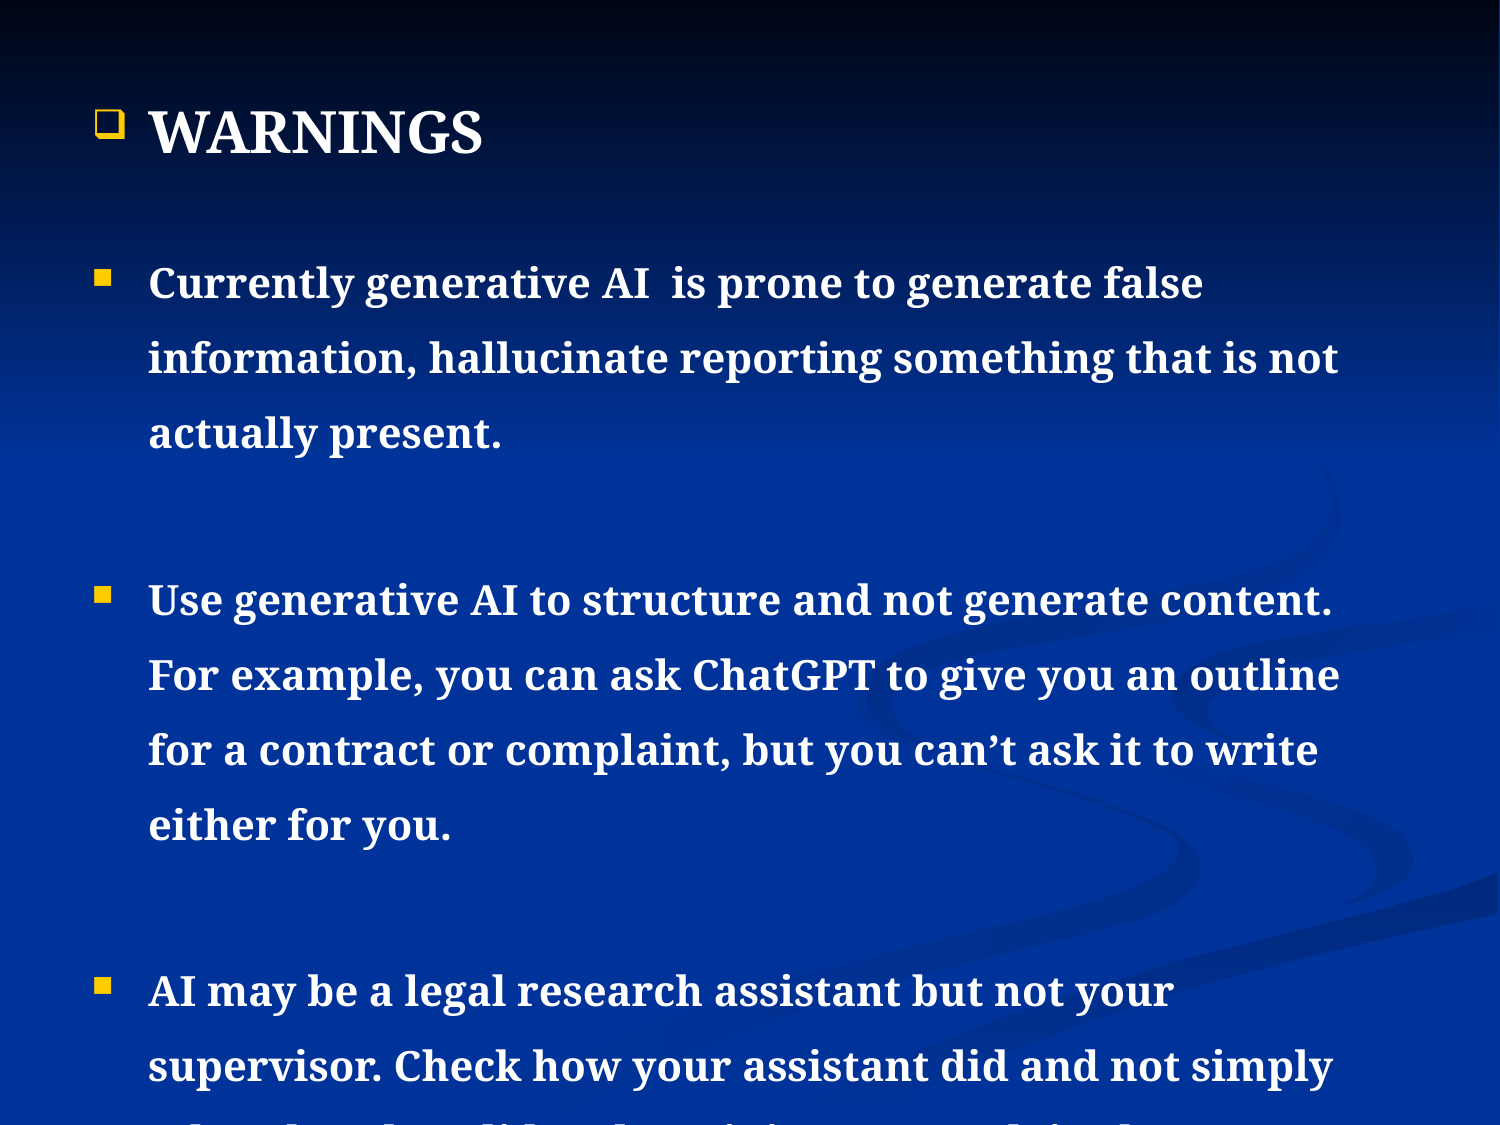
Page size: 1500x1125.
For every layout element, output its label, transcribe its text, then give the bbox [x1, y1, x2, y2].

list WARNINGS Currently generative AI is prone to generate false information, hallucinate reporting something that is not actually present. Use generative AI to structure and not generate content. For example, you can ask ChatGPT to give you an outline for a contract or complaint, but you can’t ask it to write either for you. AI may be a legal research assistant but not your supervisor. Check how your assistant did and not simply take what they did and put it into your advice letter, contract or complaint. [76, 87, 1423, 1013]
